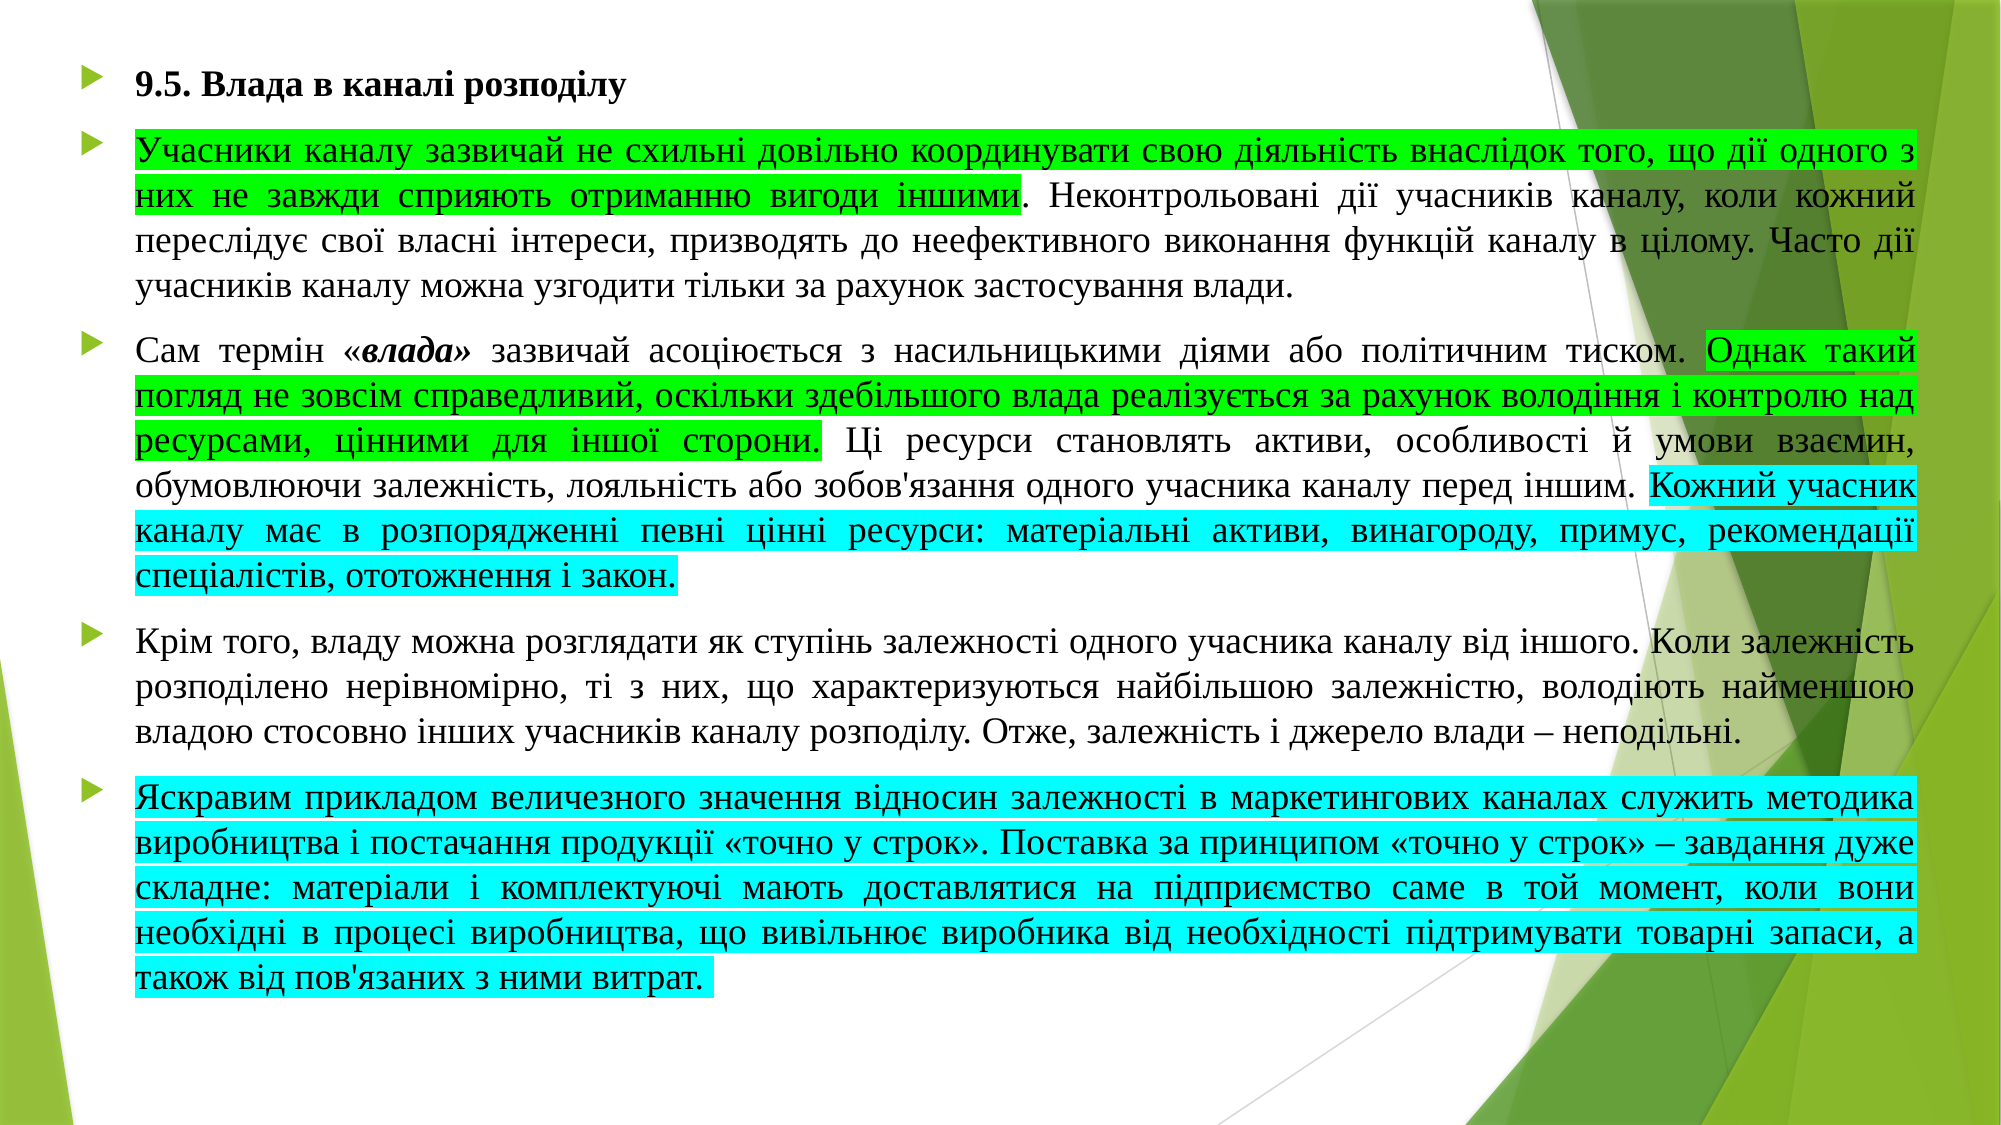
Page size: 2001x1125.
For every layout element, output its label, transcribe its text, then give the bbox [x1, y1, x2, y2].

list 9.5. Влада в каналі розподілу Учасники каналу зазвичай не схильні довільно координувати свою діяльність внаслідок того, що дії одного з них не завжди сприяють отриманню вигоди іншими. Неконтрольовані дії учасників каналу, коли кожний переслідує свої власні інтереси, призводять до неефективного виконання функцій каналу в цілому. Часто дії учасників каналу можна узгодити тільки за рахунок застосування влади. Сам термін «влада» зазвичай асоціюється з насильницькими діями або політичним тиском. Однак такий погляд не зовсім справедливий, оскільки здебільшого влада реалізується за рахунок володіння і контролю над ресурсами, цінними для іншої сторони. Ці ресурси становлять активи, особливості й умови взаємин, обумовлюючи залежність, лояльність або зобов'язання одного учасника каналу перед іншим. Кожний учасник каналу має в розпорядженні певні цінні ресурси: матеріальні активи, винагороду, примус, рекомендації спеціалістів, ототожнення і закон. Крім того, владу можна розглядати як ступінь залежності одного учасника каналу від іншого. Коли залежність розподілено нерівномірно, ті з них, що характеризуються найбільшою залежністю, володіють найменшою владою стосовно інших учасників каналу розподілу. Отже, залежність і джерело влади – неподільні. Яскравим прикладом величезного значення відносин залежності в маркетингових каналах служить методика виробництва і постачання продукції «точно у строк». Поставка за принципом «точно у строк» – завдання дуже складне: матеріали і комплектуючі мають доставлятися на підприємство саме в той момент, коли вони необхідні в процесі виробництва, що вивільнює виробника від необхідності підтримувати товарні запаси, а також від пов'язаних з ними витрат. [64, 51, 1932, 1082]
